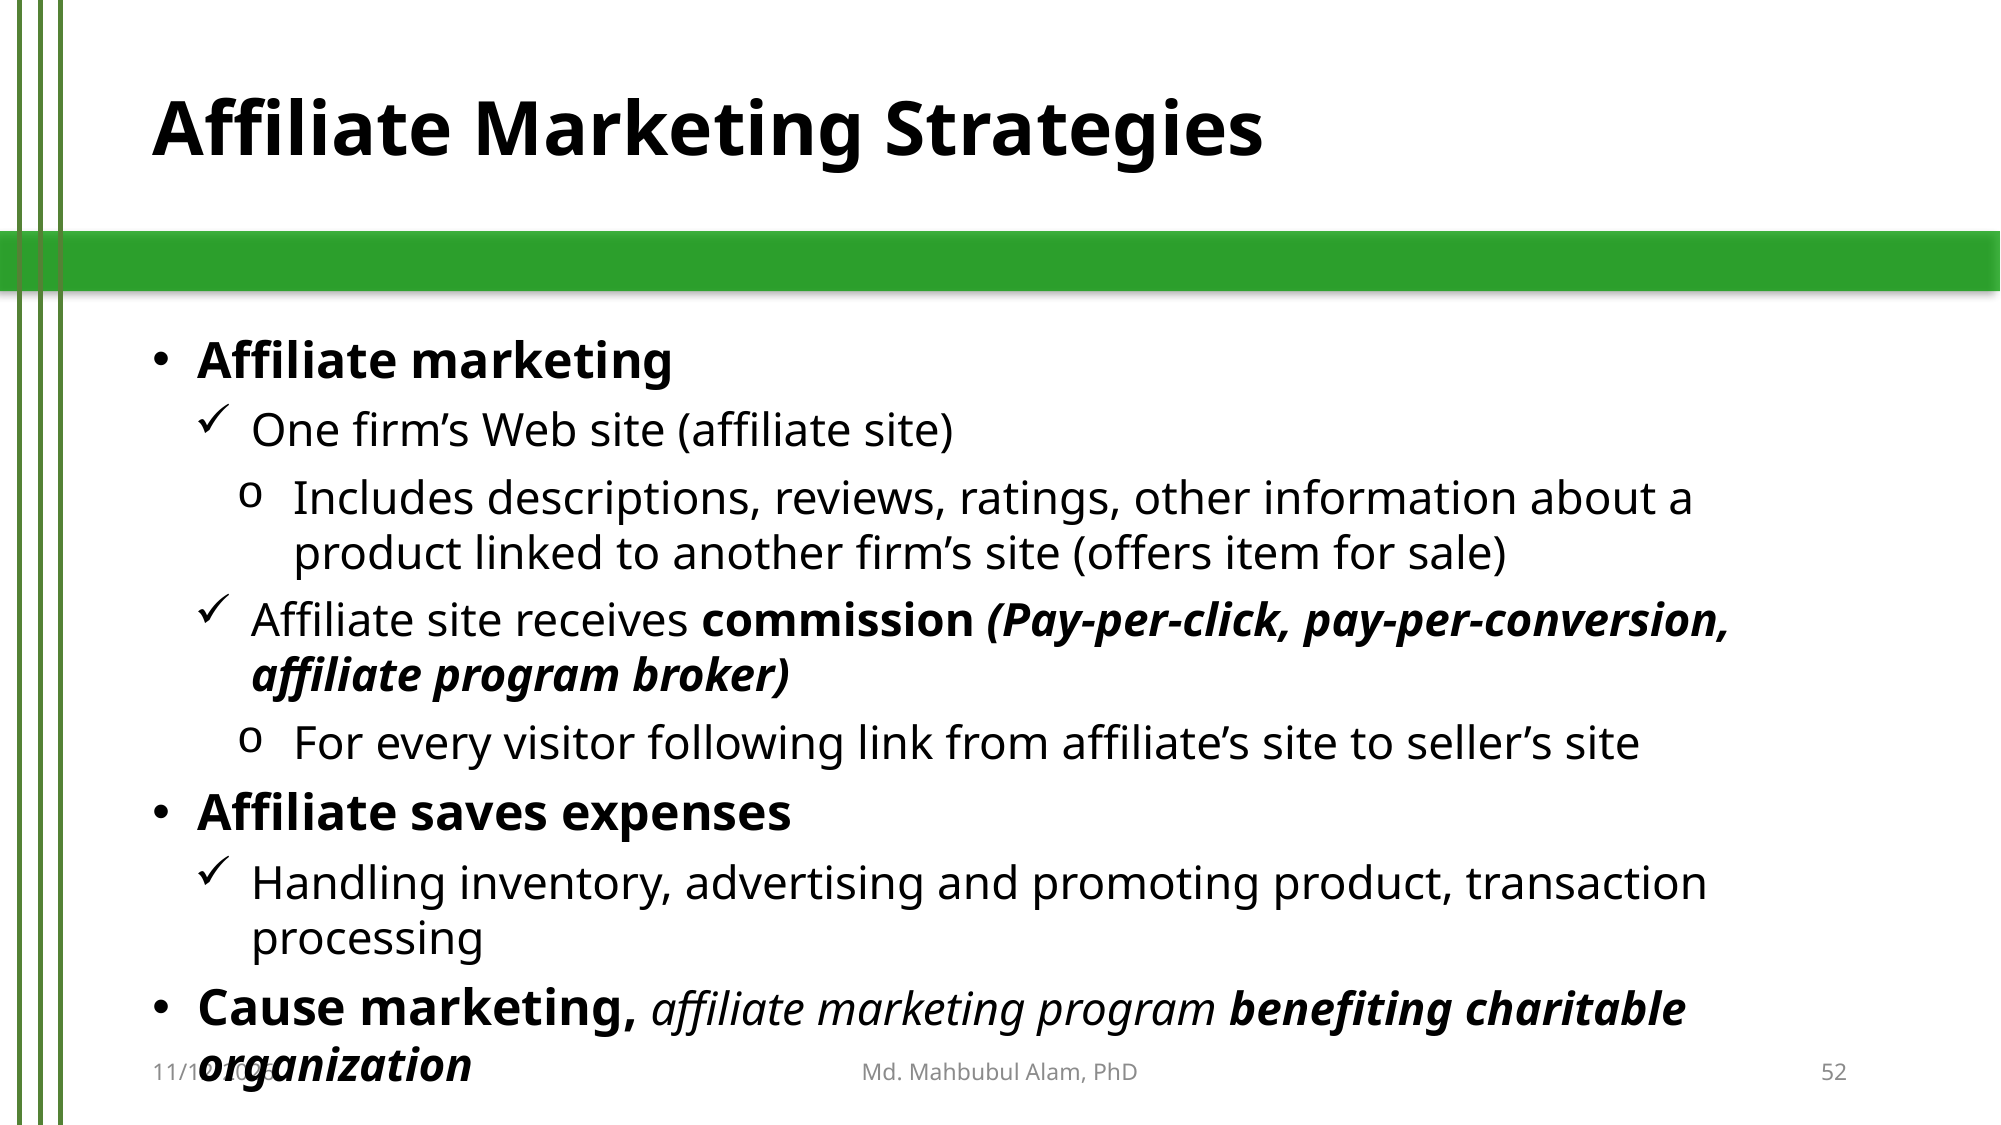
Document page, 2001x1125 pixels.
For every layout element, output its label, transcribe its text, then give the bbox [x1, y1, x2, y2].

slide_number 52 [1714, 1042, 1863, 1103]
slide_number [137, 1042, 588, 1103]
footer Md. Mahbubul Alam, PhD [662, 1042, 1338, 1103]
list Affiliate marketing One firm’s Web site (affiliate site) Includes descriptions, reviews, ratings, other information about a product linked to another firm’s site (offers item for sale) Affiliate site receives commission (Pay-per-click, pay-per-conversion, affiliate program broker) For every visitor following link from affiliate’s site to seller’s site Affiliate saves expenses Handling inventory, advertising and promoting product, transaction processing Cause marketing, affiliate marketing program benefiting charitable organization [137, 320, 1863, 1014]
title Affiliate Marketing Strategies [137, 59, 1842, 202]
